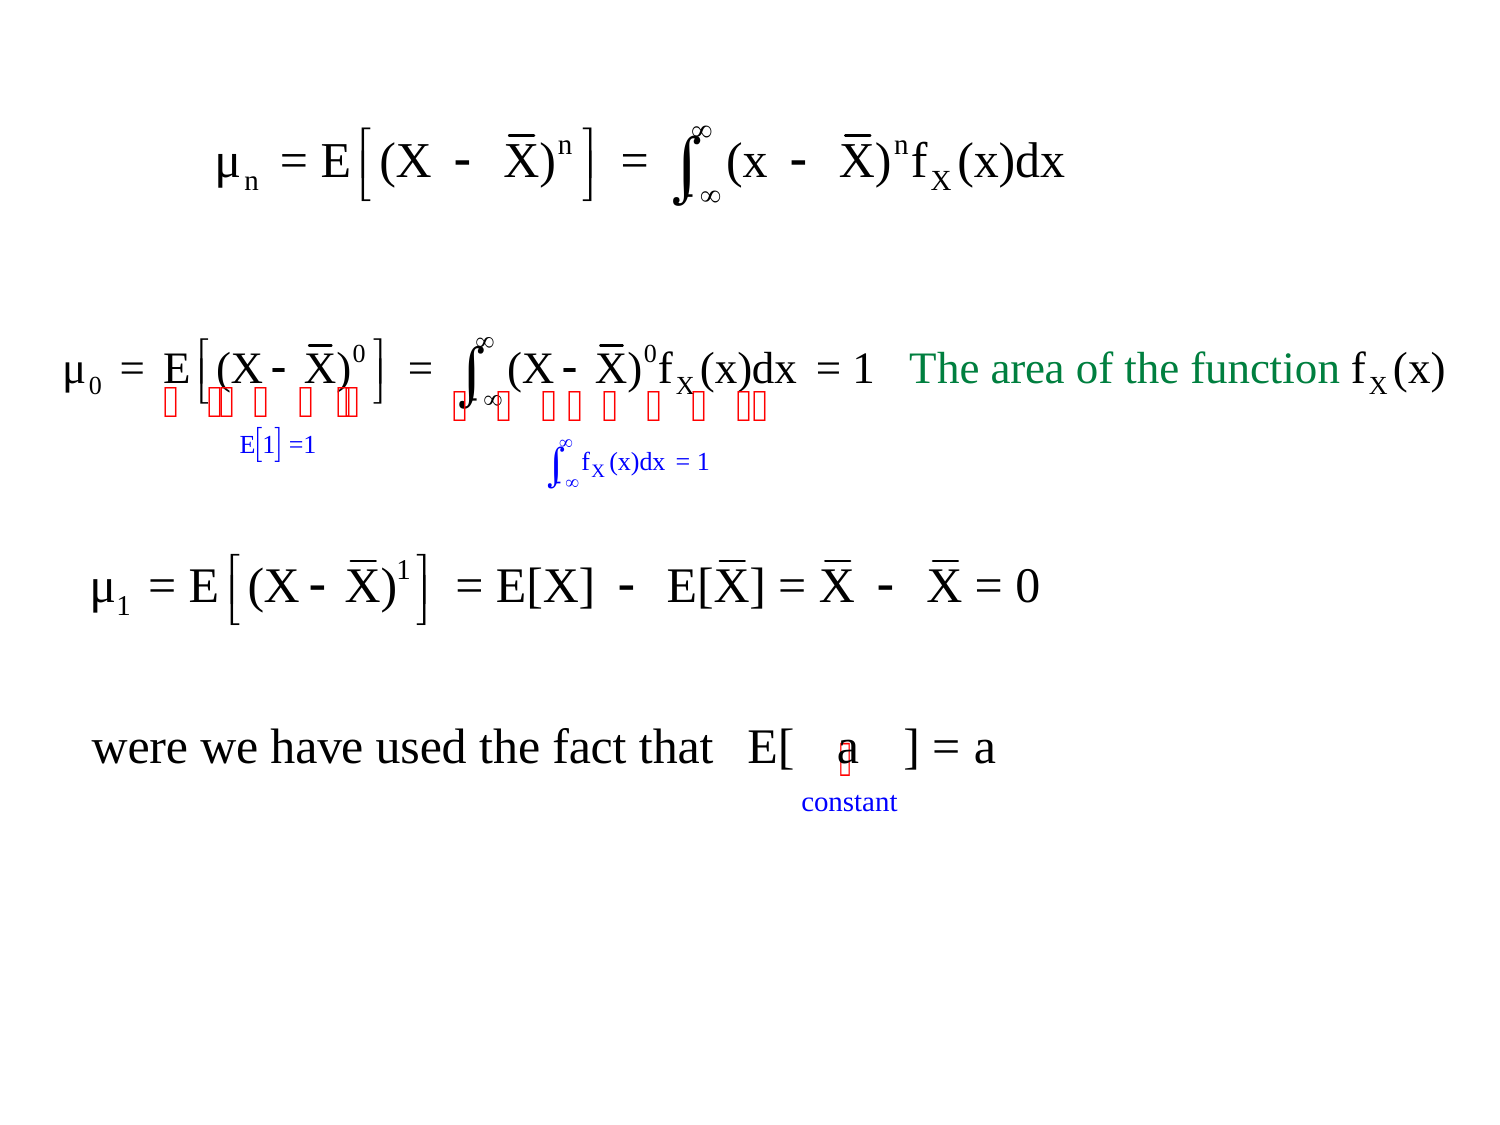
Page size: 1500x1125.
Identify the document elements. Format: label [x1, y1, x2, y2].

text_box [212, 112, 1071, 212]
text_box [60, 324, 1462, 494]
text_box [87, 549, 1046, 818]
